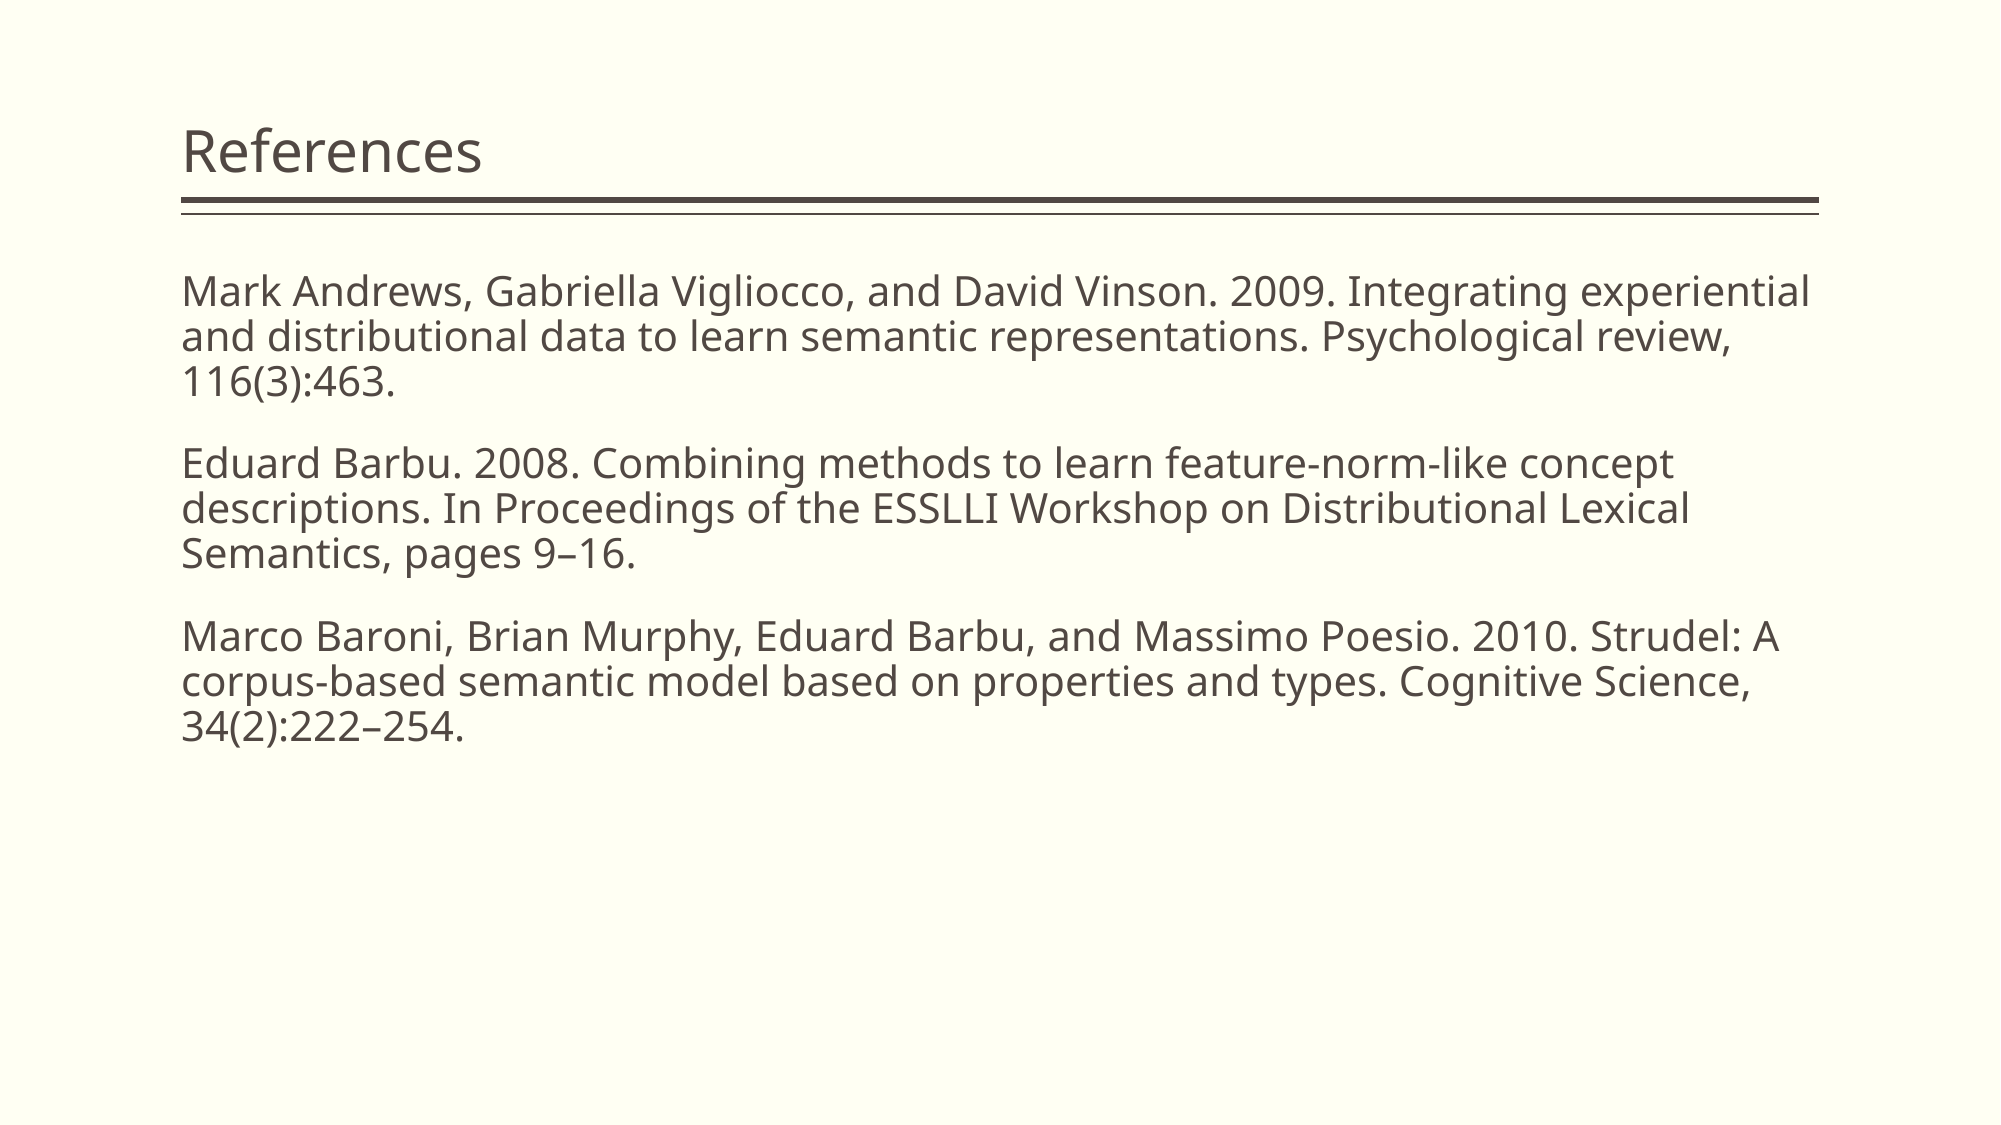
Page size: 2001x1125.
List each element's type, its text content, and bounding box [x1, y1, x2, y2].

list Mark Andrews, Gabriella Vigliocco, and David Vinson. 2009. Integrating experiential and distributional data to learn semantic representations. Psychological review, 116(3):463. Eduard Barbu. 2008. Combining methods to learn feature-norm-like concept descriptions. In Proceedings of the ESSLLI Workshop on Distributional Lexical Semantics, pages 9–16. Marco Baroni, Brian Murphy, Eduard Barbu, and Massimo Poesio. 2010. Strudel: A corpus-based semantic model based on properties and types. Cognitive Science, 34(2):222–254. [181, 262, 1819, 1013]
title References [181, 12, 1819, 193]
